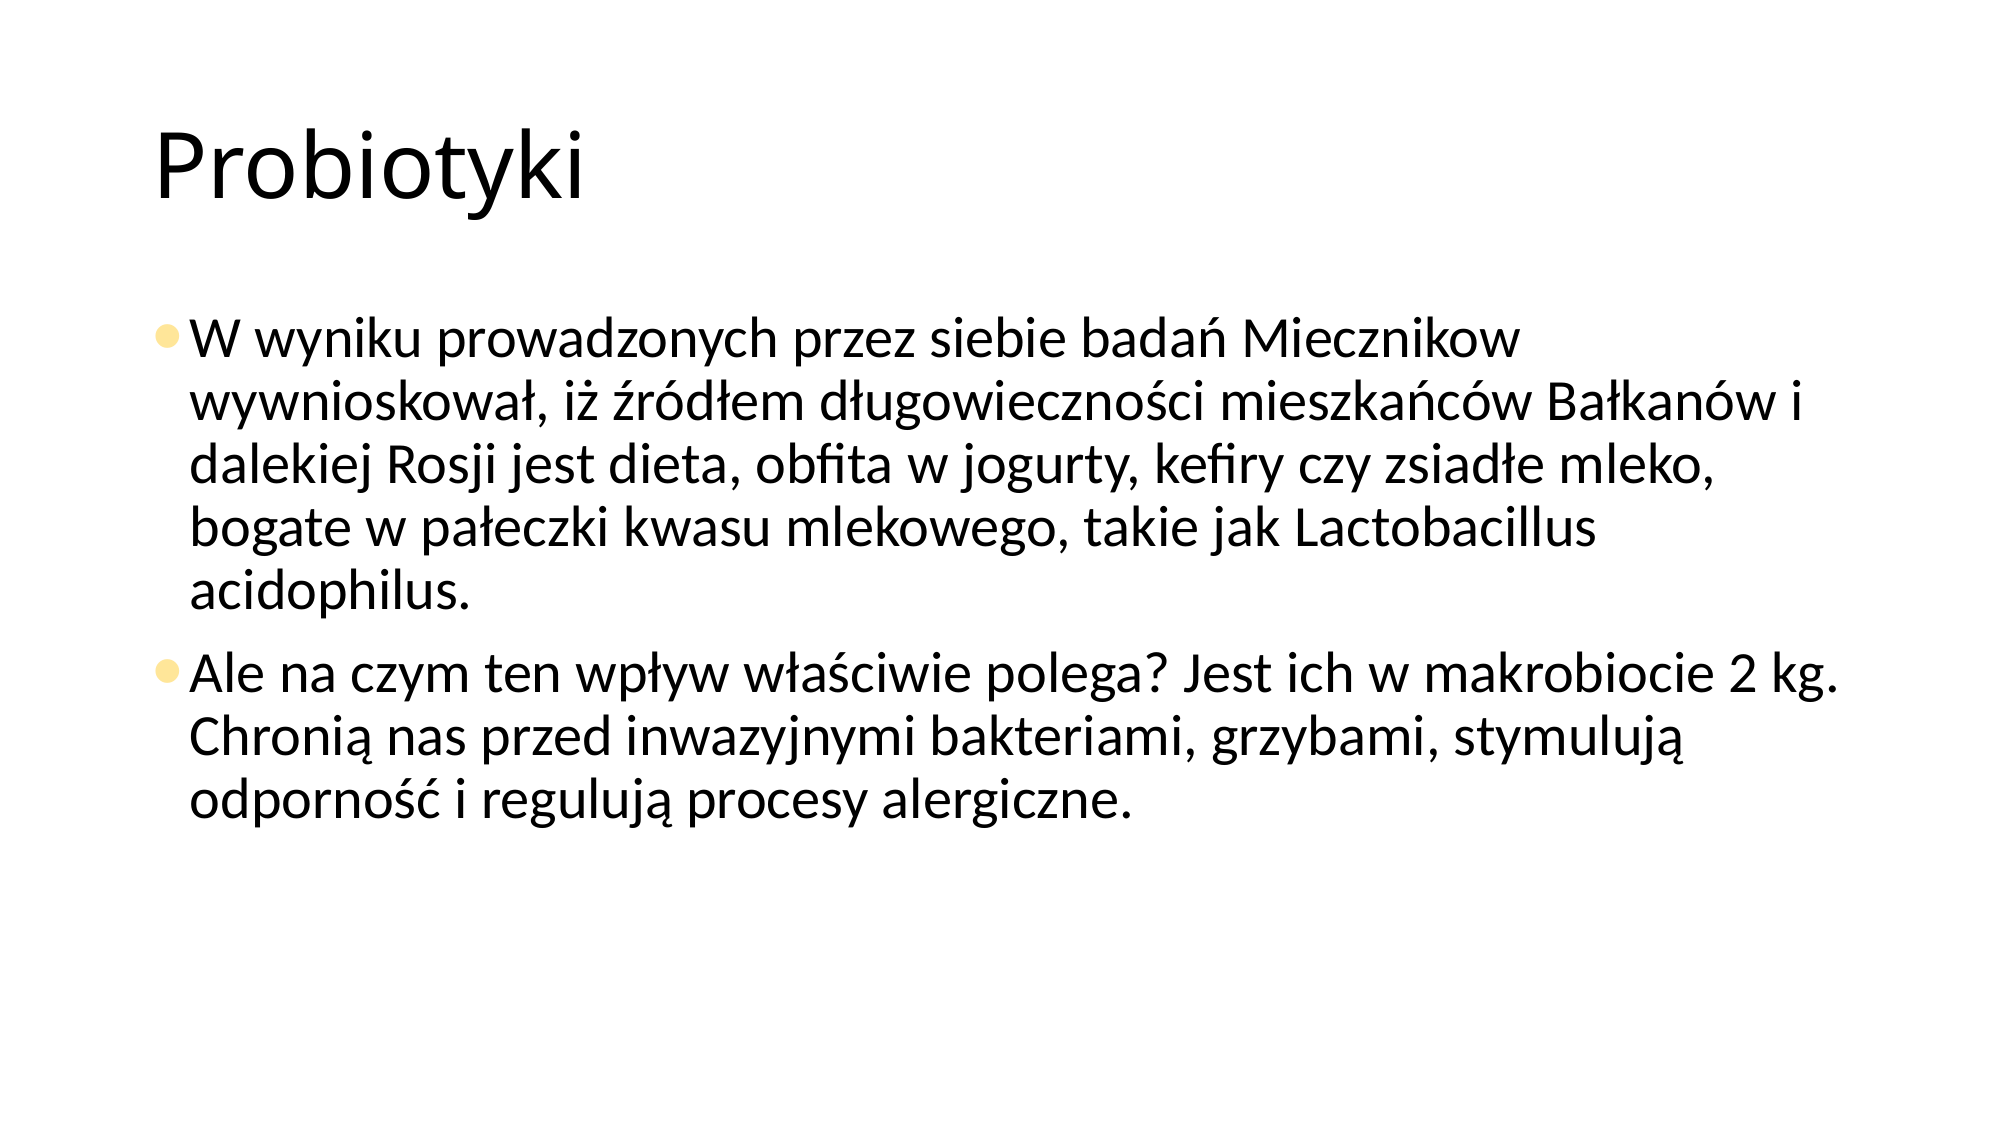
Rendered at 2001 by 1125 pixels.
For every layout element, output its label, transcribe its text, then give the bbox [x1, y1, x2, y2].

list W wyniku prowadzonych przez siebie badań Miecznikow wywnioskował, iż źródłem długowieczności mieszkańców Bałkanów i dalekiej Rosji jest dieta, obfita w jogurty, kefiry czy zsiadłe mleko, bogate w pałeczki kwasu mlekowego, takie jak Lactobacillus acidophilus. Ale na czym ten wpływ właściwie polega? Jest ich w makrobiocie 2 kg. Chronią nas przed inwazyjnymi bakteriami, grzybami, stymulują odporność i regulują procesy alergiczne. [137, 299, 1863, 1014]
title Probiotyki [137, 59, 1863, 278]
